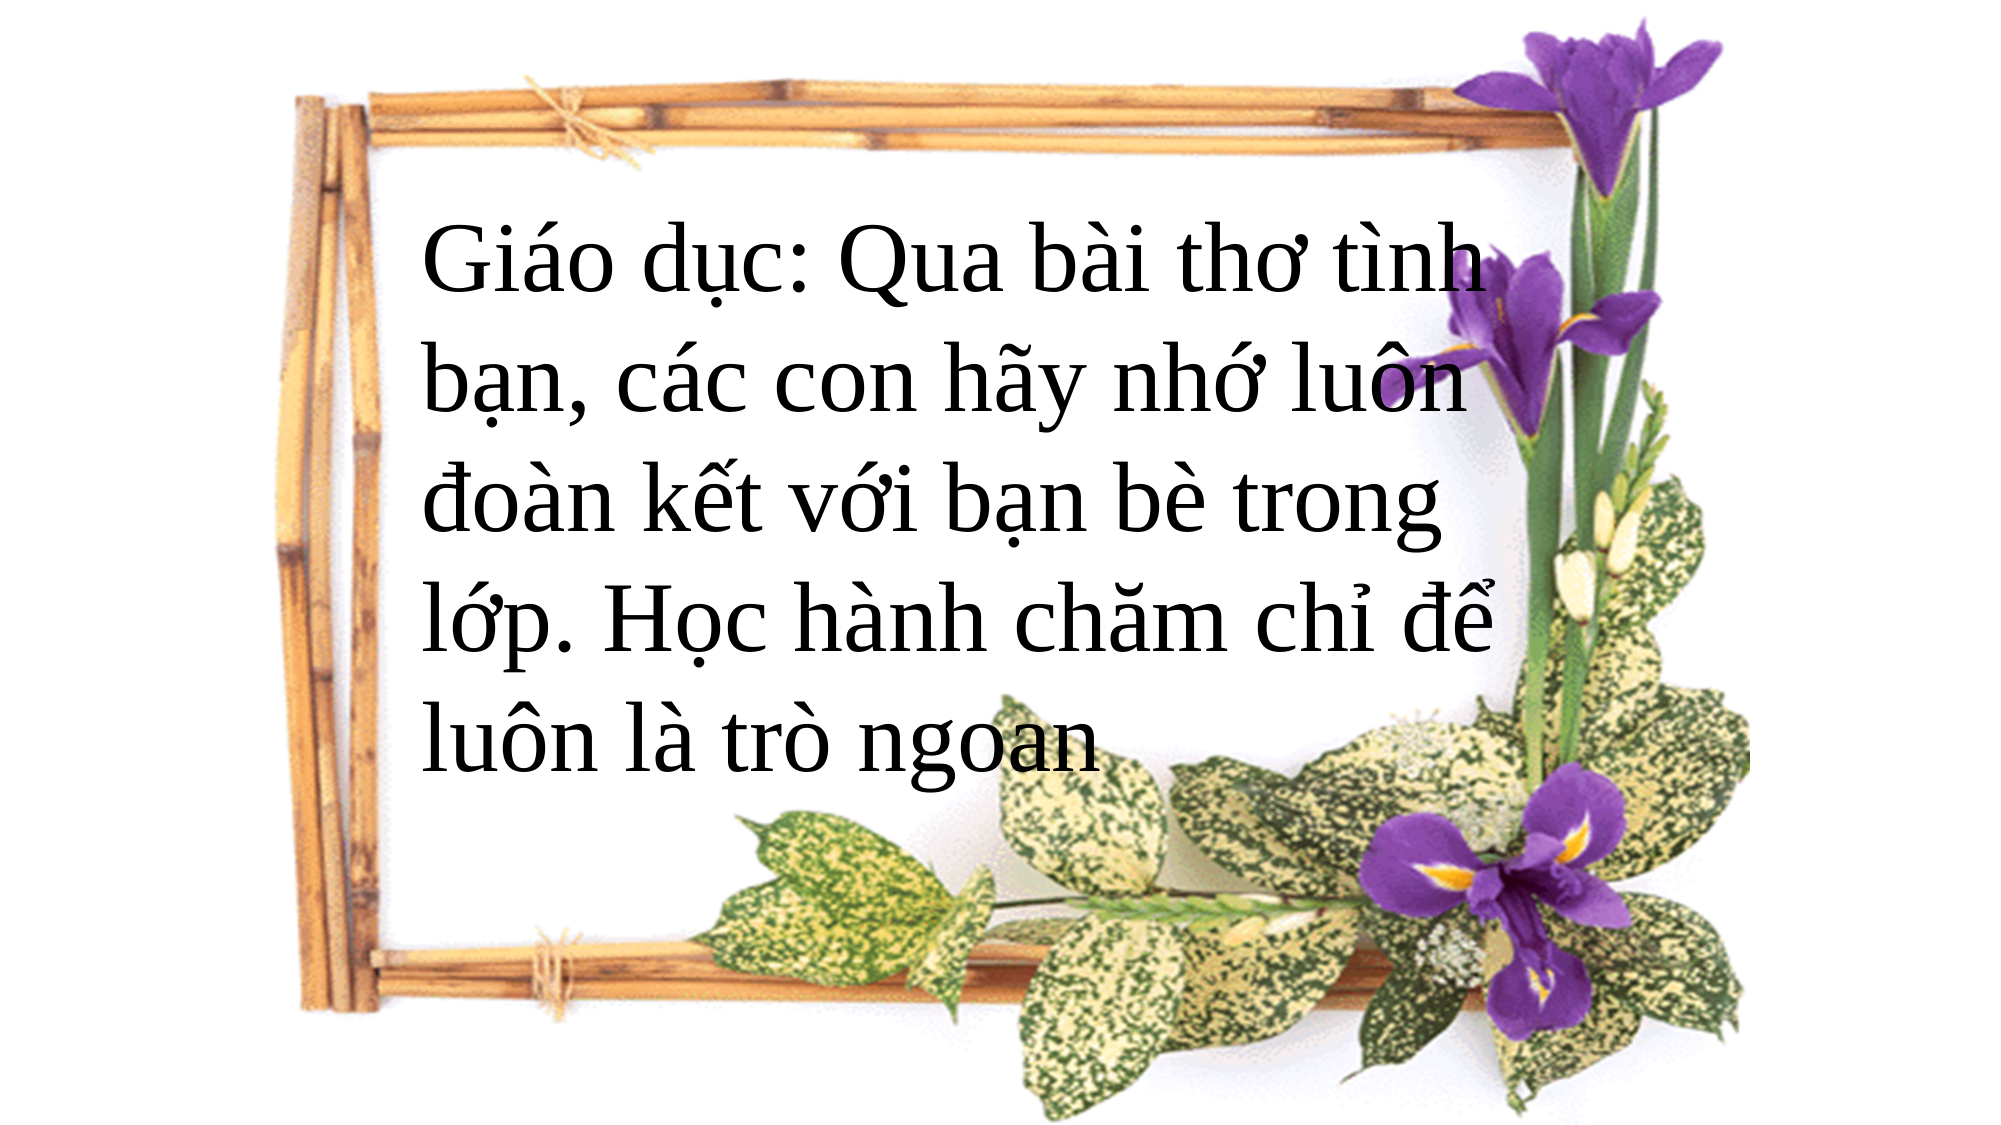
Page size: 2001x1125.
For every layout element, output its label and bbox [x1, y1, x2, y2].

picture [249, 0, 1750, 1125]
